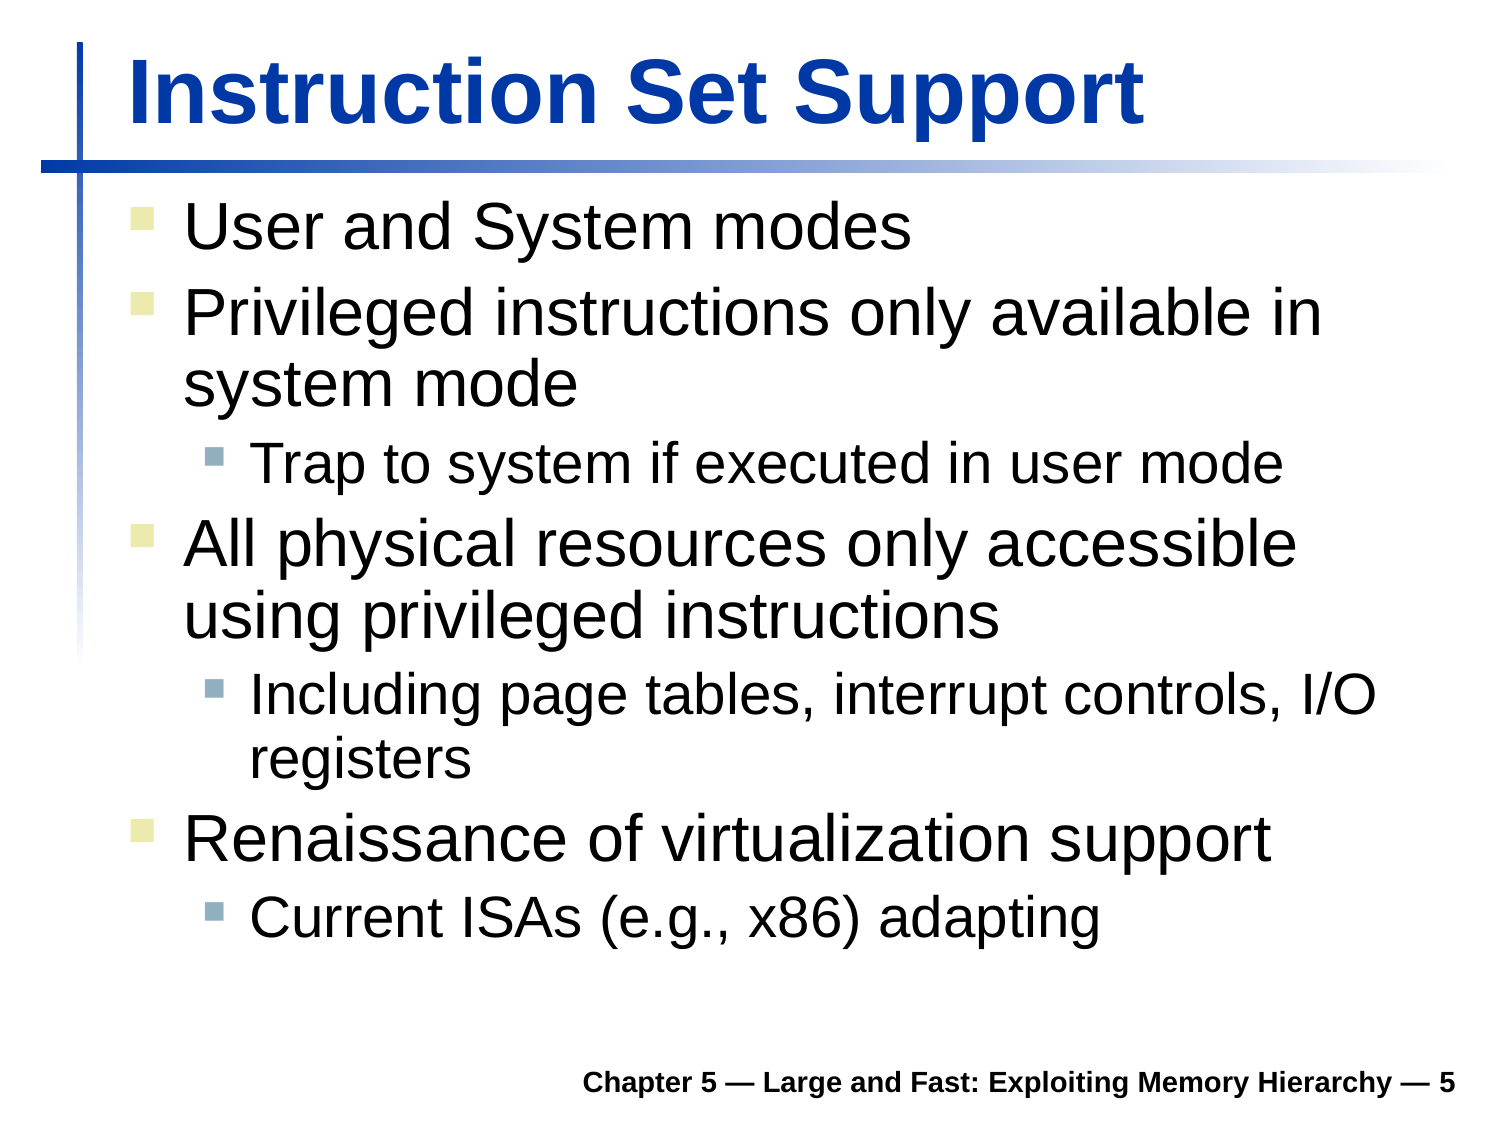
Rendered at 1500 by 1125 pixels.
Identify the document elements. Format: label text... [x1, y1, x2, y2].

list User and System modes Privileged instructions only available in system mode Trap to system if executed in user mode All physical resources only accessible using privileged instructions Including page tables, interrupt controls, I/O registers Renaissance of virtualization support Current ISAs (e.g., x86) adapting [112, 184, 1469, 1024]
title Instruction Set Support [112, 23, 1468, 149]
footer Chapter 5 — Large and Fast: Exploiting Memory Hierarchy — 5 [277, 1046, 1471, 1106]
